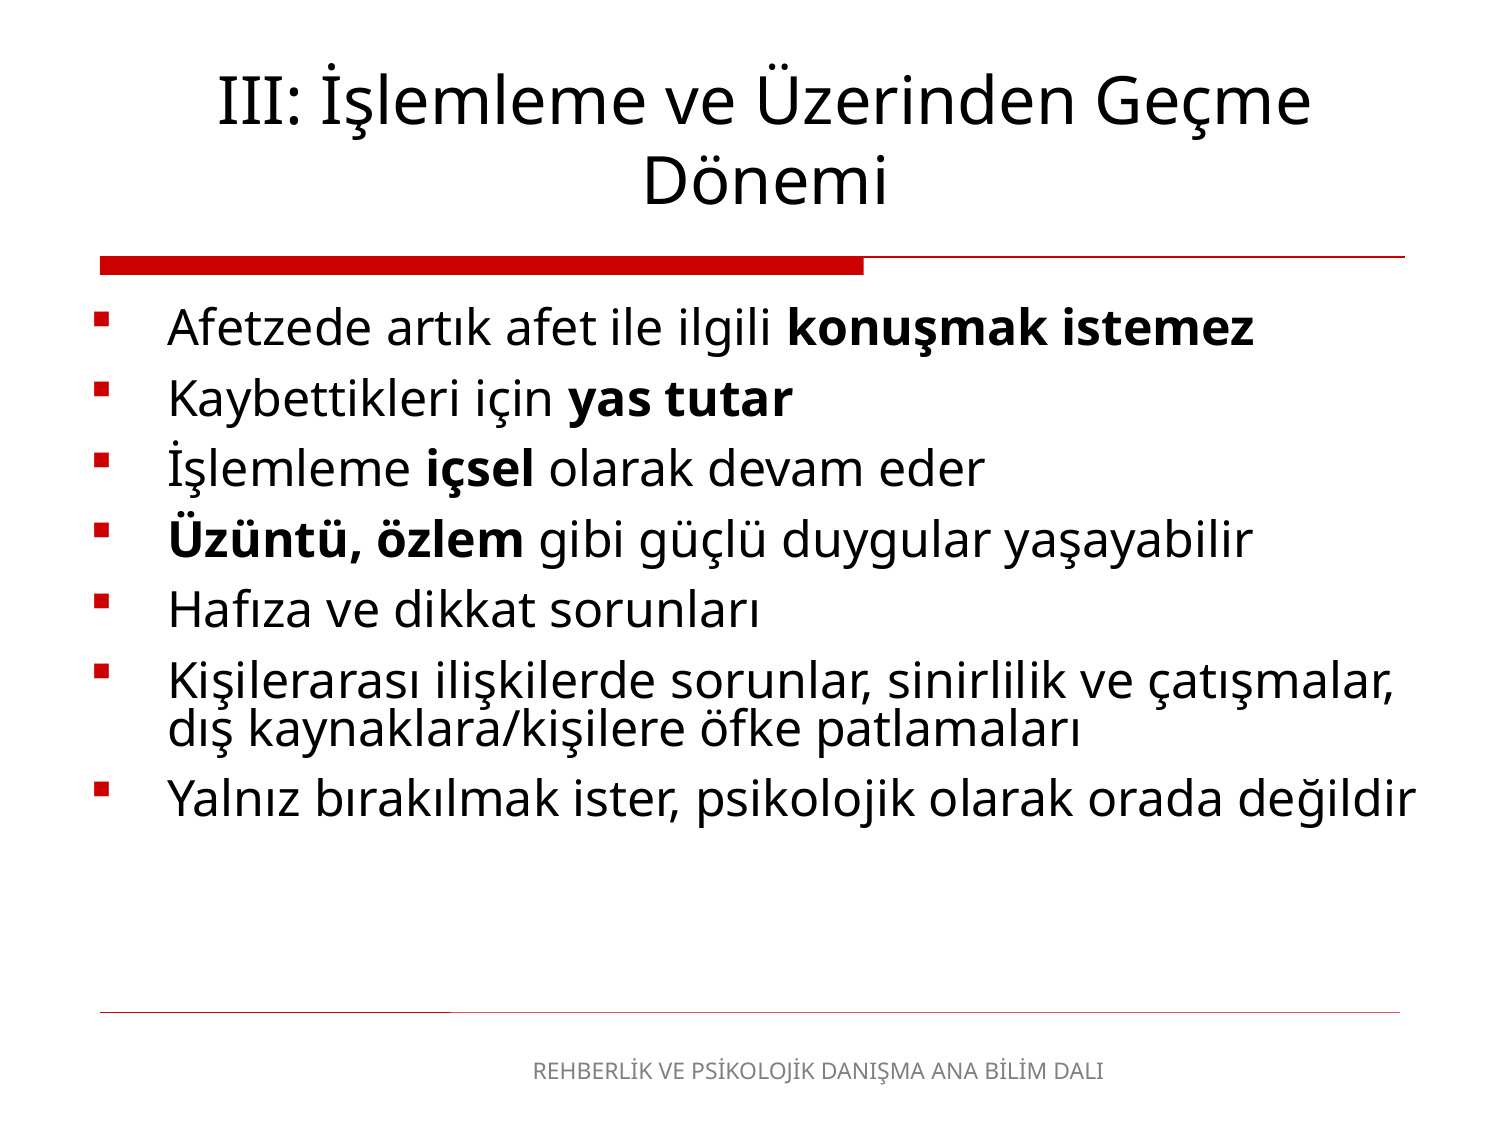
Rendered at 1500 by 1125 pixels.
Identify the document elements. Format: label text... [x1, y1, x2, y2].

list Afetzede artık afet ile ilgili konuşmak istemez Kaybettikleri için yas tutar İşlemleme içsel olarak devam eder Üzüntü, özlem gibi güçlü duygular yaşayabilir Hafıza ve dikkat sorunları Kişilerarası ilişkilerde sorunlar, sinirlilik ve çatışmalar, dış kaynaklara/kişilere öfke patlamaları Yalnız bırakılmak ister, psikolojik olarak orada değildir [75, 299, 1450, 1075]
title III: İşlemleme ve Üzerinden Geçme Dönemi [94, 50, 1438, 225]
footer REHBERLİK VE PSİKOLOJİK DANIŞMA ANA BİLİM DALI [387, 1048, 1250, 1102]
